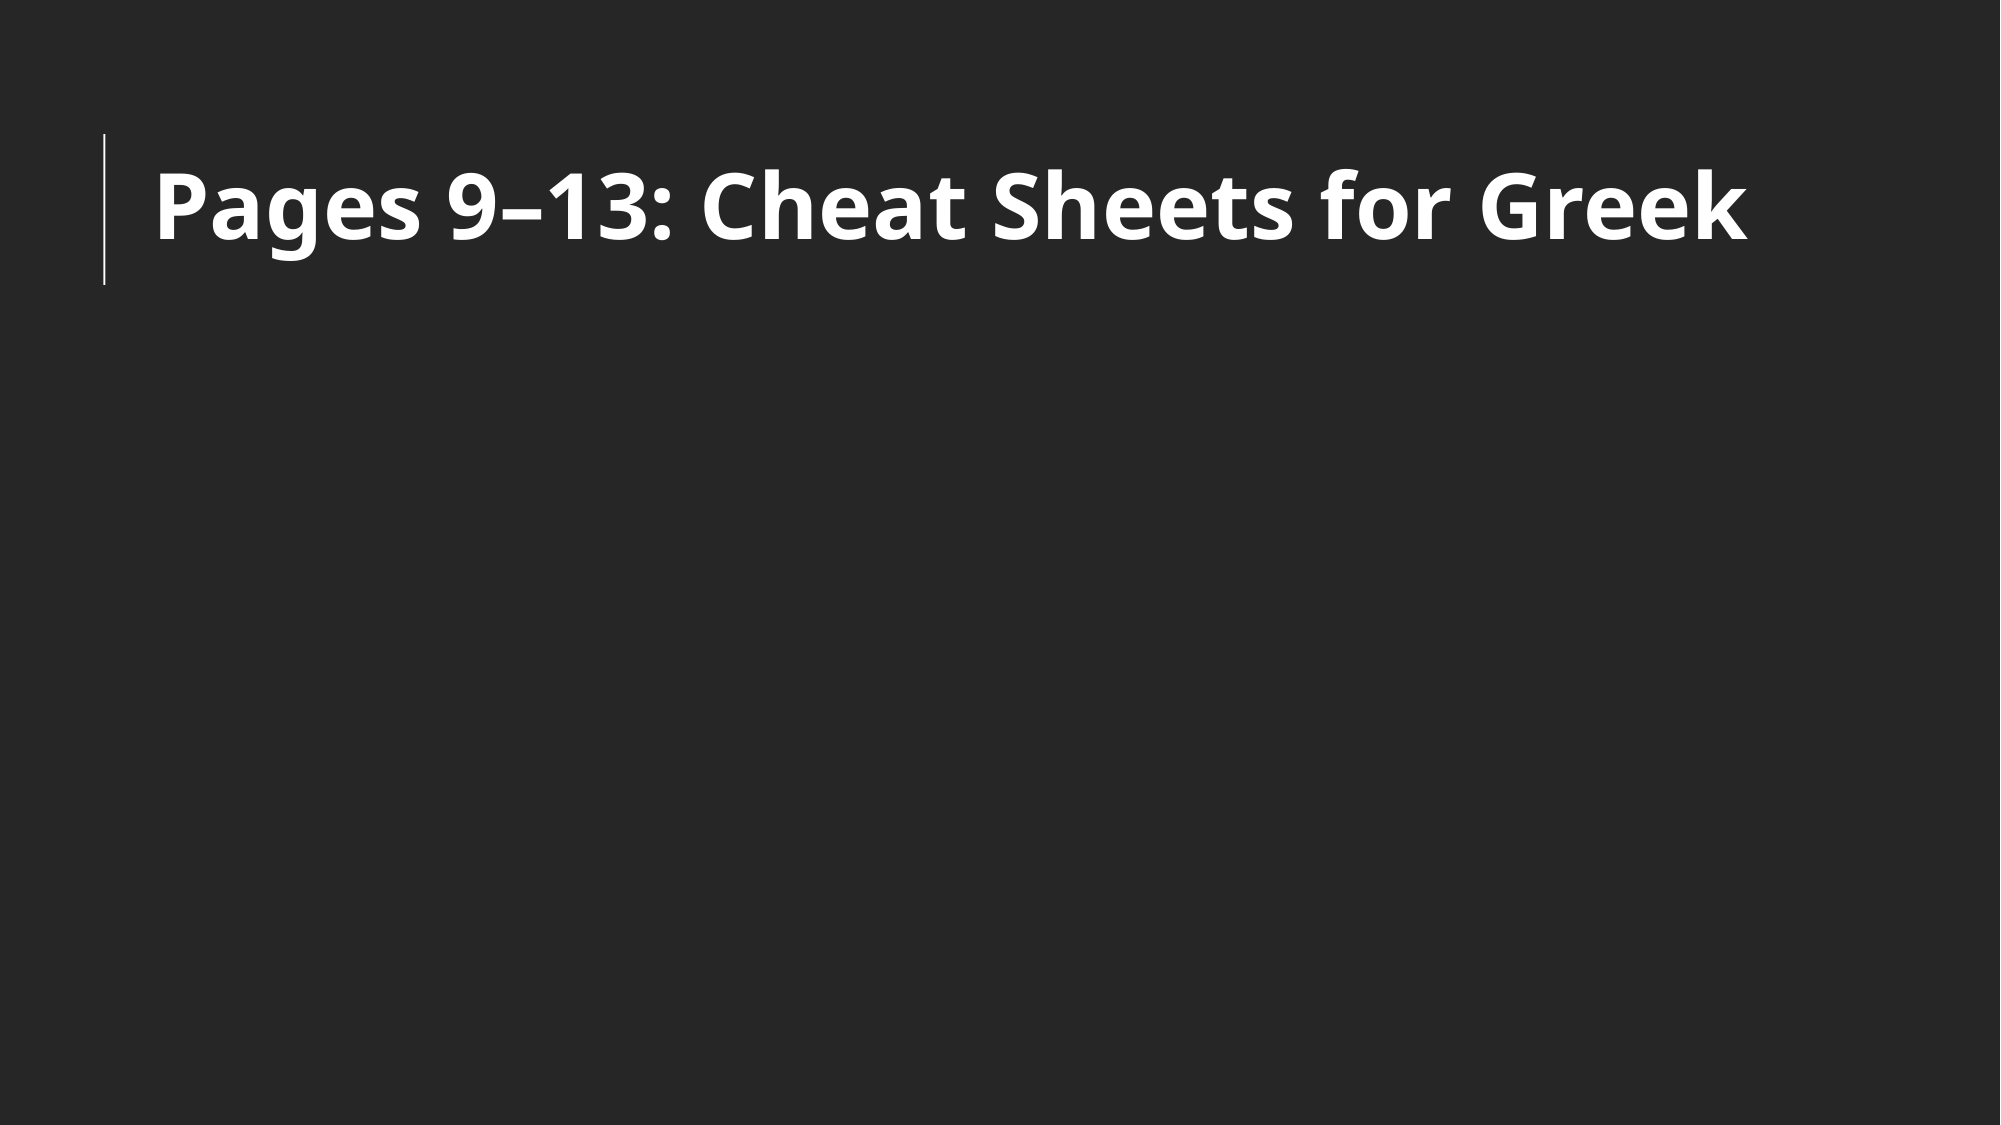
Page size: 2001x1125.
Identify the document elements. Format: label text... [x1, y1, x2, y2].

picture [102, 134, 107, 285]
title Pages 9–13: Cheat Sheets for Greek [137, 101, 1863, 319]
